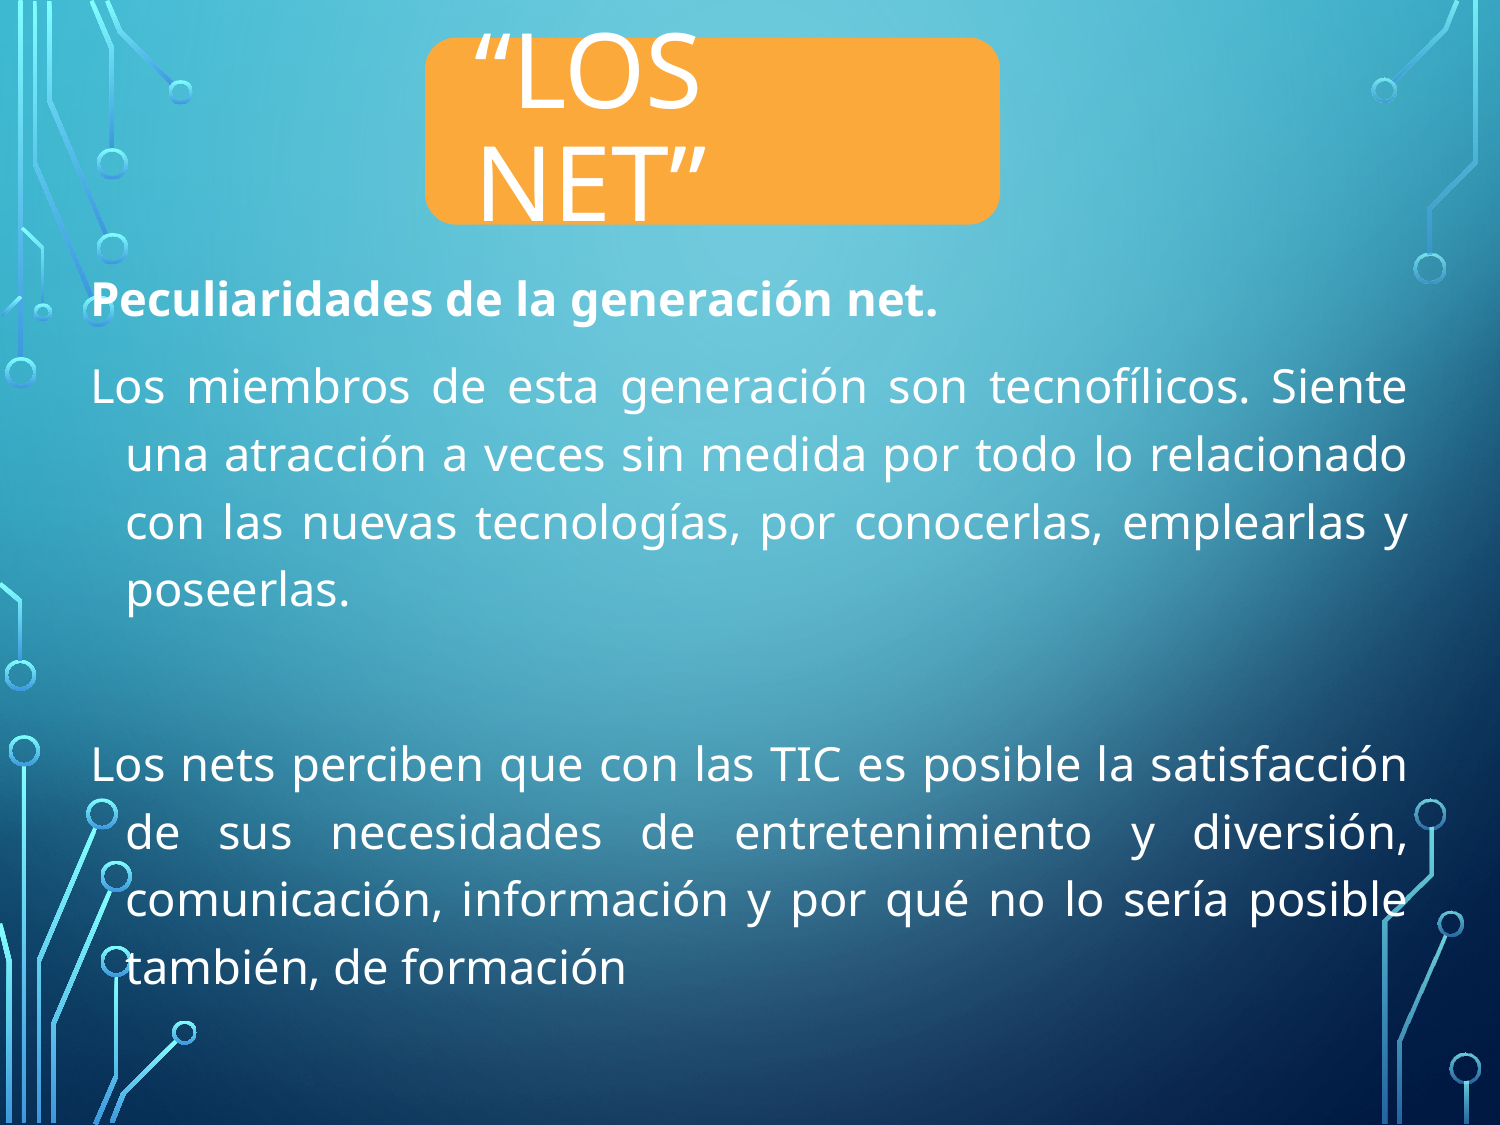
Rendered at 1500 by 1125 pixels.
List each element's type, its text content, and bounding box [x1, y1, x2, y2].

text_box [424, 37, 1001, 226]
list Peculiaridades de la generación net. Los miembros de esta generación son tecnofílicos. Siente una atracción a veces sin medida por todo lo relacionado con las nuevas tecnologías, por conocerlas, emplearlas y poseerlas. Los nets perciben que con las TIC es posible la satisfacción de sus necesidades de entretenimiento y diversión, comunicación, información y por qué no lo sería posible también, de formación [75, 174, 1425, 1005]
